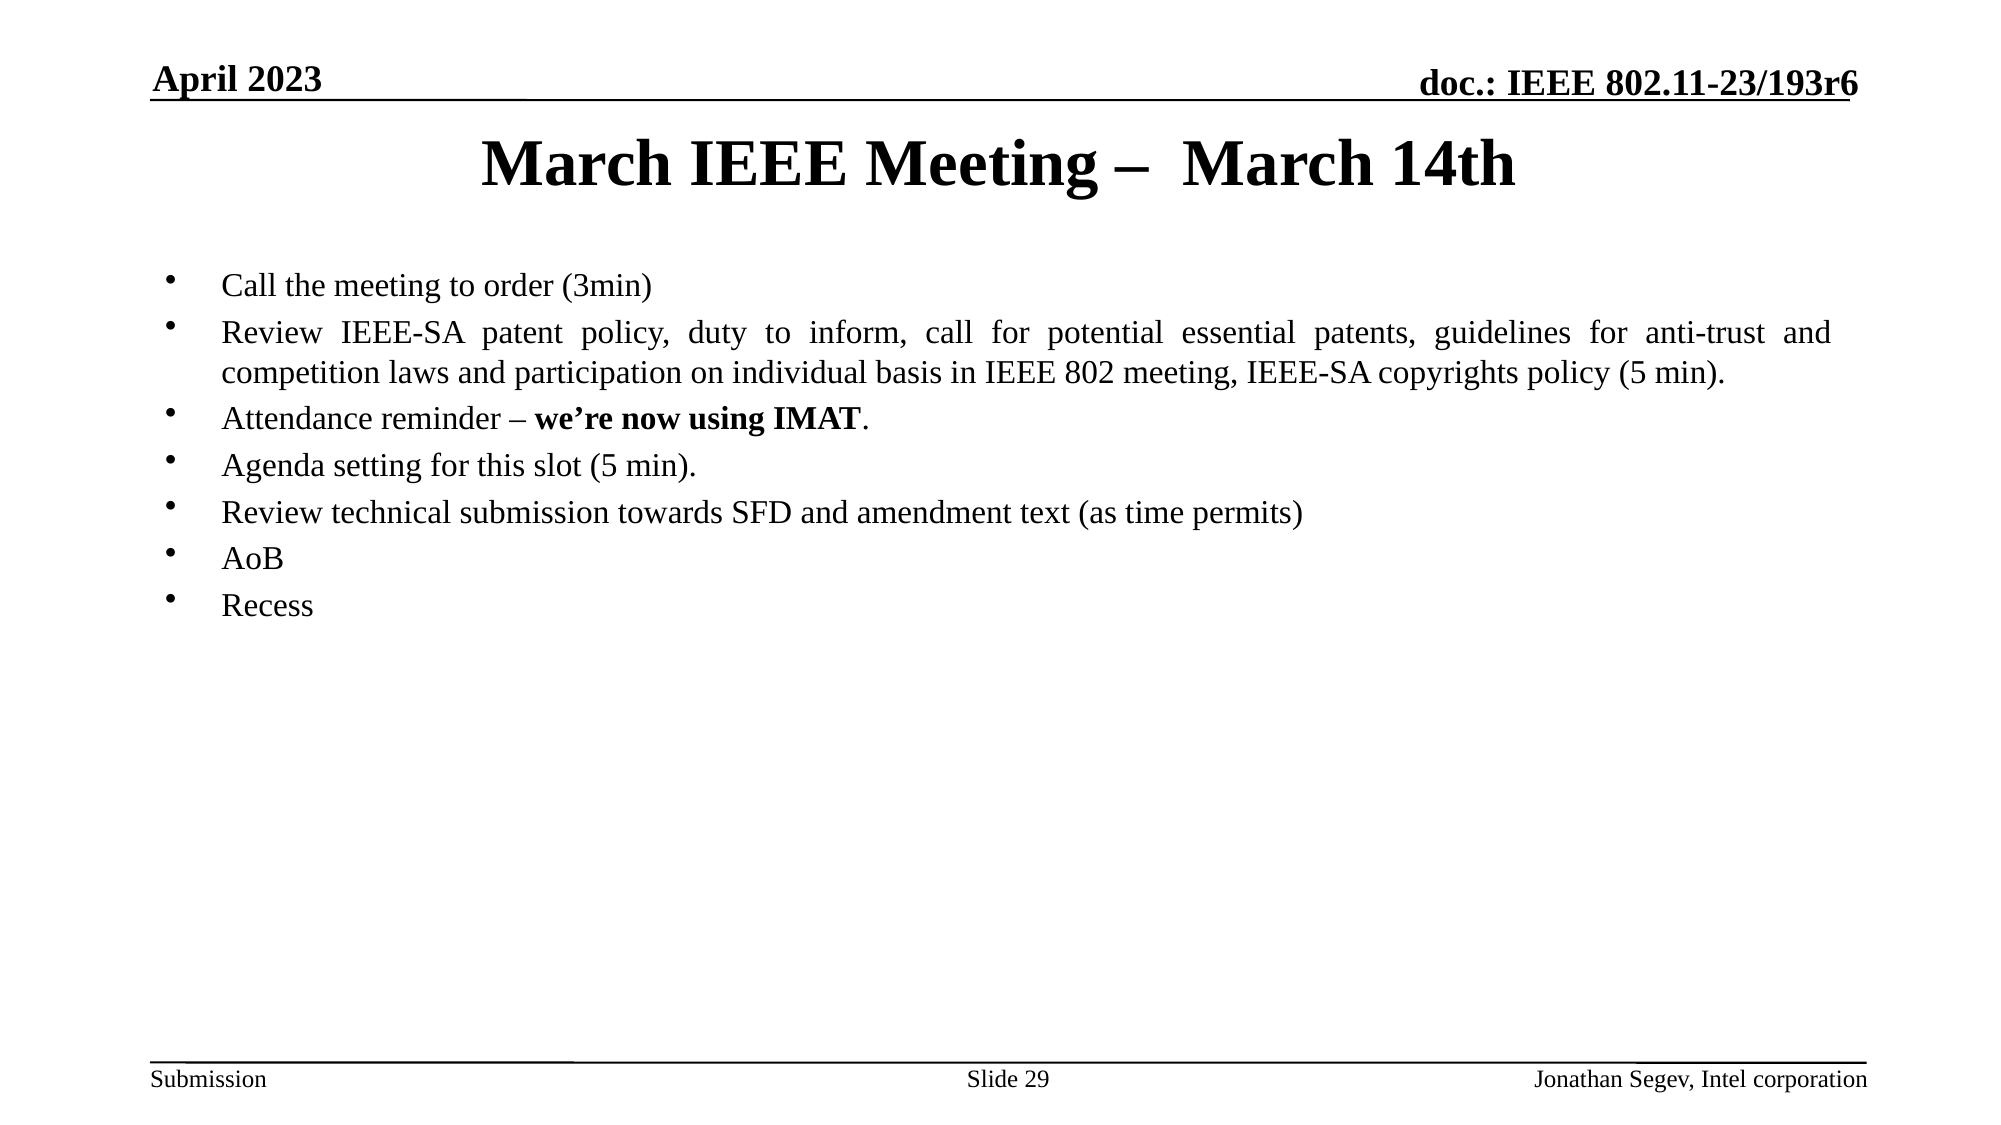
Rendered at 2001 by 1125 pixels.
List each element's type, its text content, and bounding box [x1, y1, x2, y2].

footer Jonathan Segev, Intel corporation [1171, 1061, 1869, 1093]
slide_number Slide 29 [950, 1061, 1067, 1123]
list Call the meeting to order (3min) Review IEEE-SA patent policy, duty to inform, call for potential essential patents, guidelines for anti-trust and competition laws and participation on individual basis in IEEE 802 meeting, IEEE-SA copyrights policy (5 min). Attendance reminder – we’re now using IMAT. Agenda setting for this slot (5 min). Review technical submission towards SFD and amendment text (as time permits) AoB Recess [149, 255, 1850, 1048]
title March IEEE Meeting – March 14th [149, 112, 1850, 205]
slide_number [152, 54, 563, 100]
